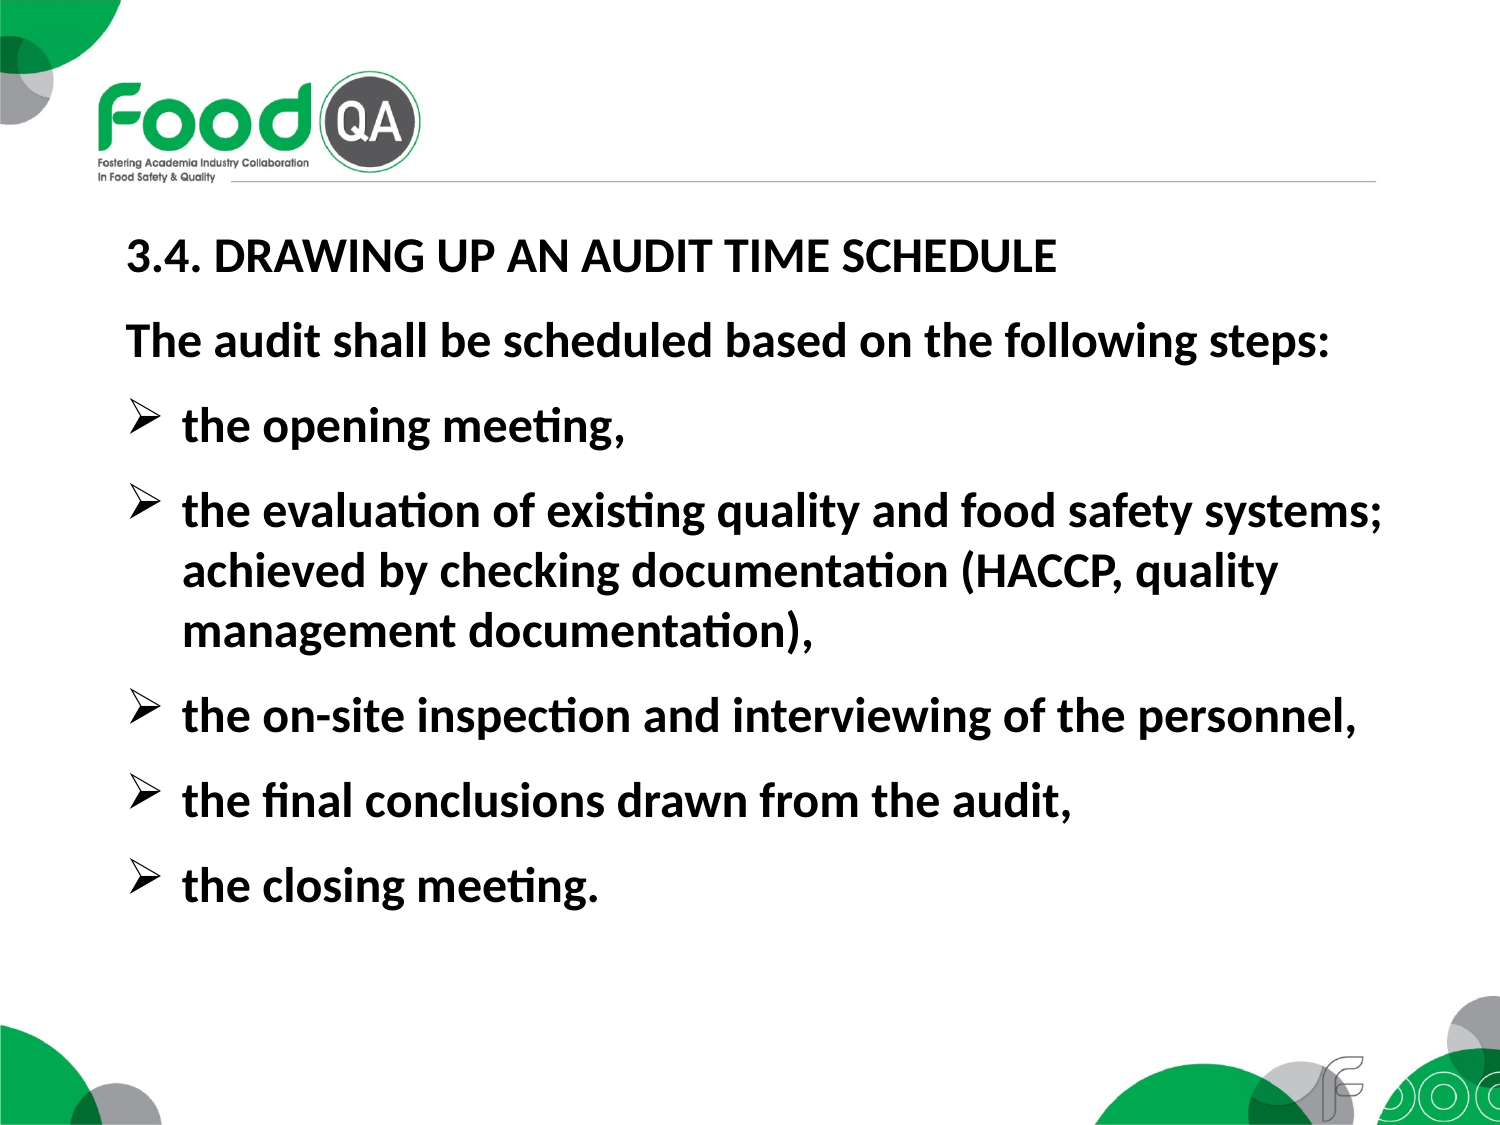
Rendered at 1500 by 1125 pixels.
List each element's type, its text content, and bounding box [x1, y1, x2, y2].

picture [0, 0, 1497, 188]
picture [0, 984, 1500, 1125]
subtitle 3.4. DRAWING UP AN AUDIT TIME SCHEDULE The audit shall be scheduled based on the following steps: the opening meeting, the evaluation of existing quality and food safety systems; achieved by checking documentation (HACCP, quality management documentation), the on-site inspection and interviewing of the personnel, the final conclusions drawn from the audit, the closing meeting. [110, 200, 1400, 983]
